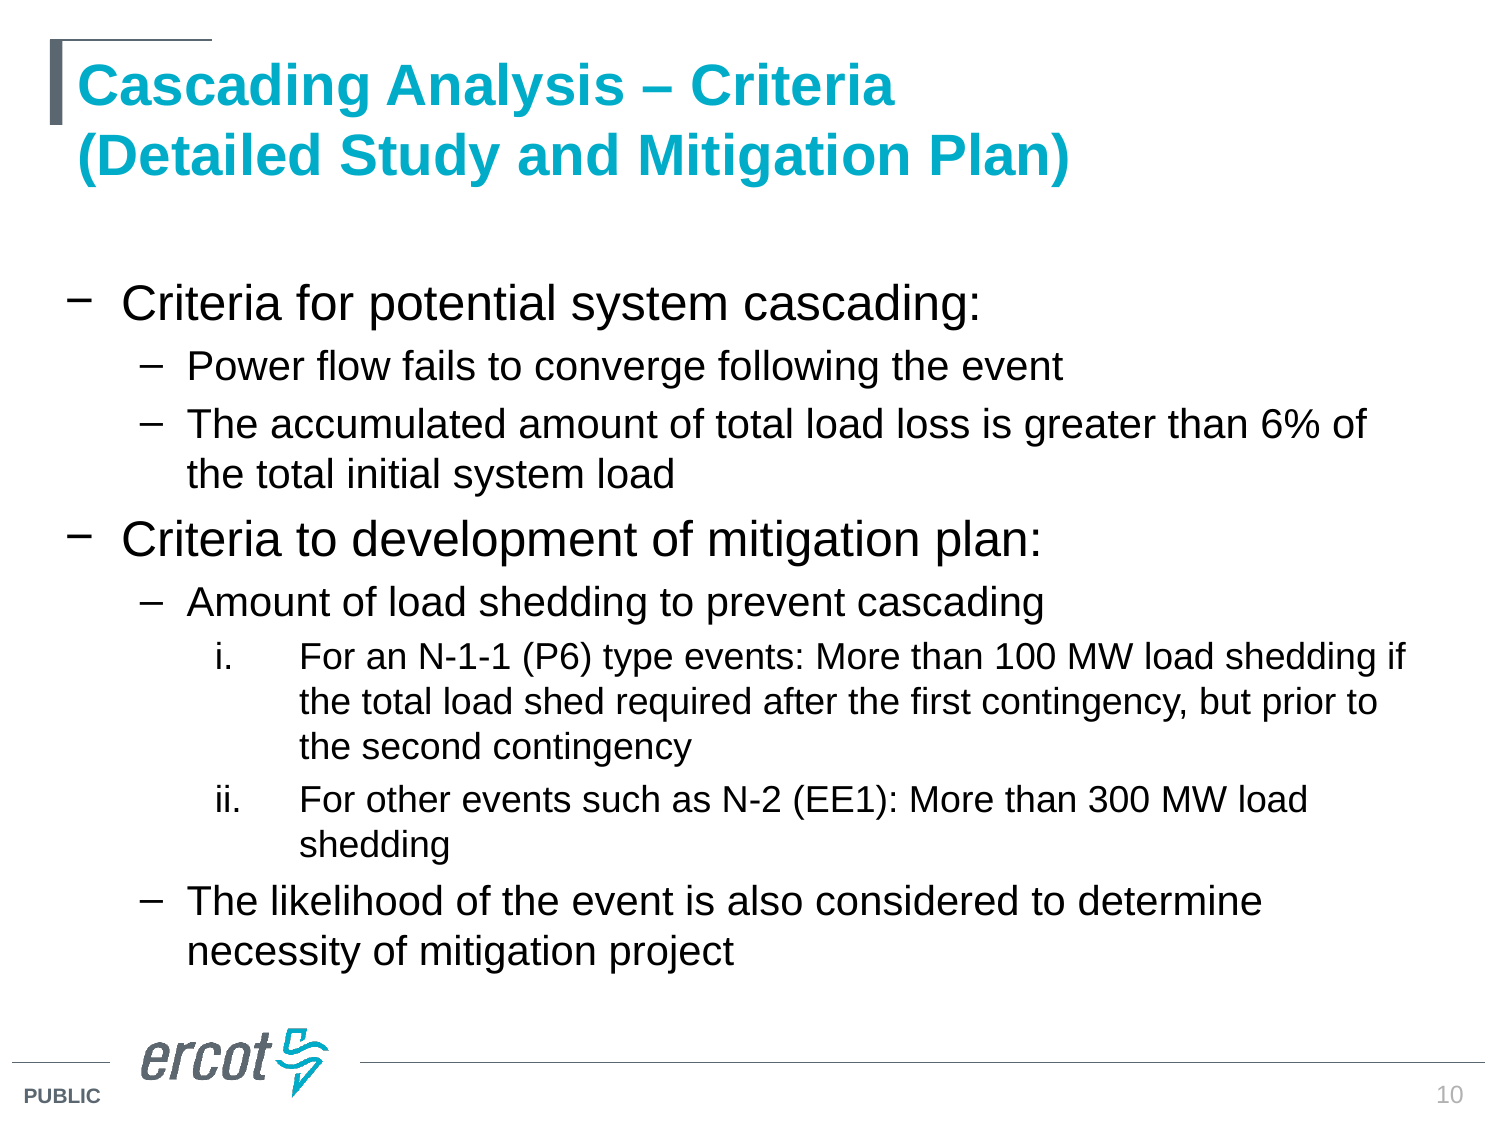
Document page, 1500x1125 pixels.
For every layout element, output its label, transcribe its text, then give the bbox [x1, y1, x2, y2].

picture [137, 1024, 332, 1100]
title Cascading Analysis – Criteria (Detailed Study and Mitigation Plan) [62, 39, 1450, 228]
list Criteria for potential system cascading: Power flow fails to converge following the event The accumulated amount of total load loss is greater than 6% of the total initial system load Criteria to development of mitigation plan: Amount of load shedding to prevent cascading For an N-1-1 (P6) type events: More than 100 MW load shedding if the total load shed required after the first contingency, but prior to the second contingency For other events such as N-2 (EE1): More than 300 MW load shedding The likelihood of the event is also considered to determine necessity of mitigation project [50, 262, 1450, 972]
slide_number 10 [1412, 1076, 1488, 1112]
